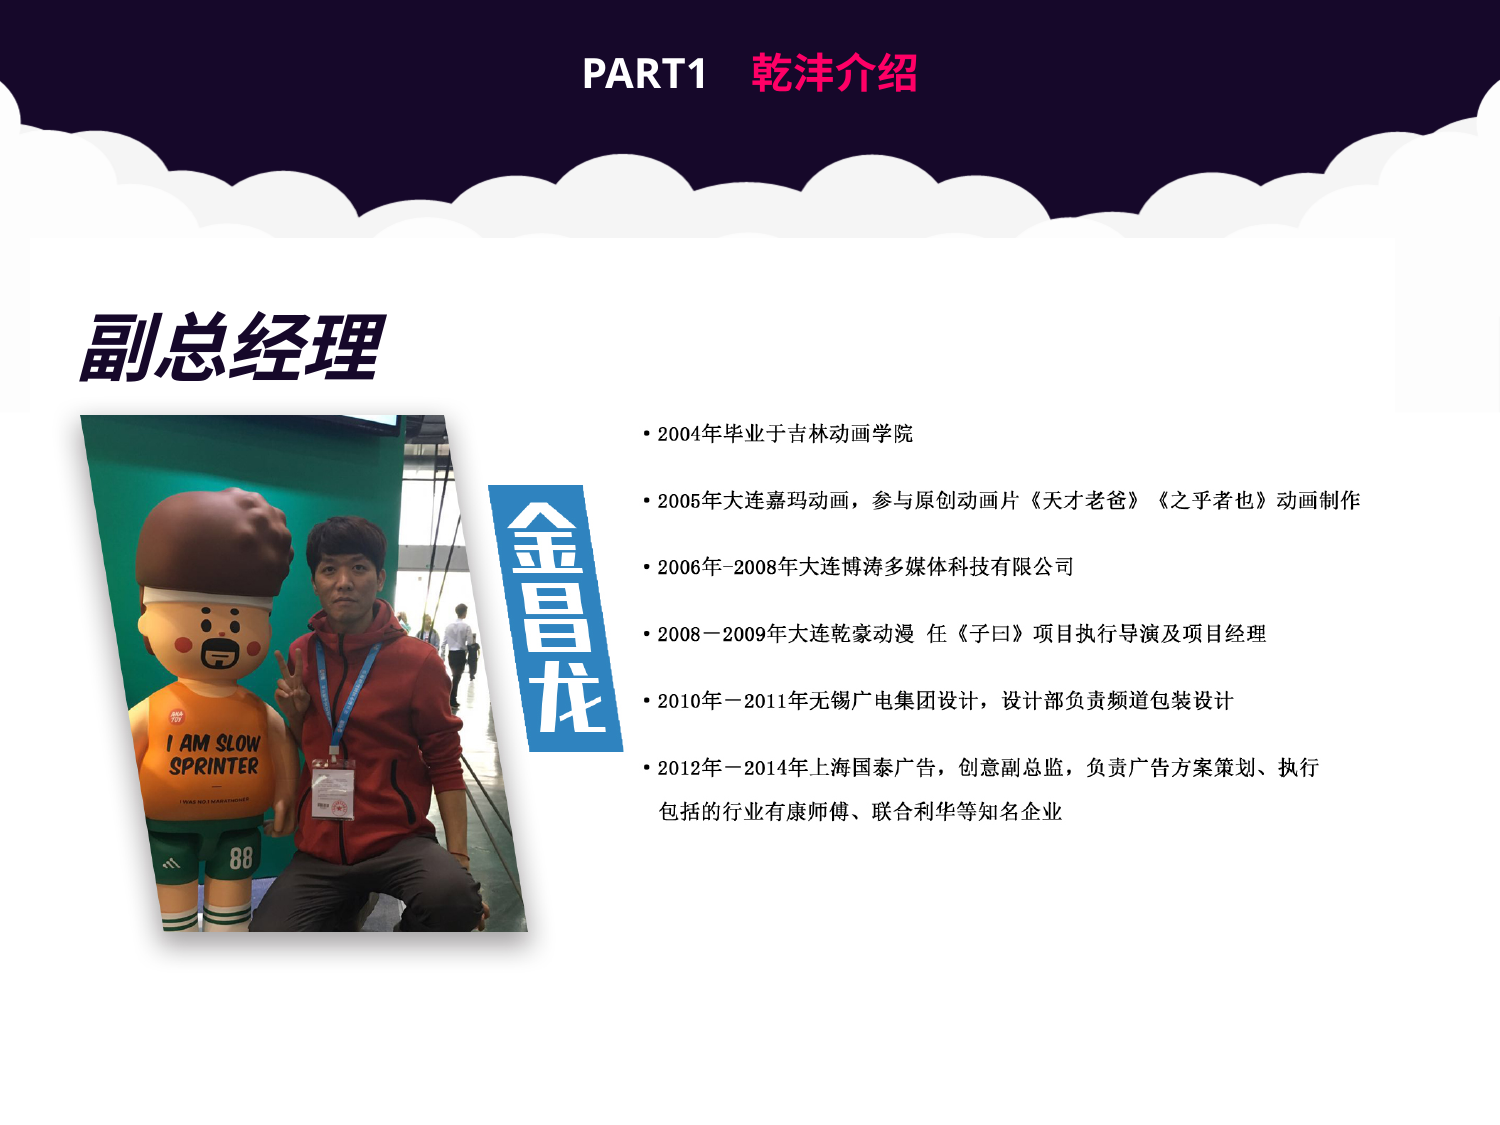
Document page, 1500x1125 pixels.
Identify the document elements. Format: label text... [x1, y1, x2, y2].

text_box PART1 乾沣介绍 [0, 39, 1500, 79]
picture [0, 79, 1500, 1125]
